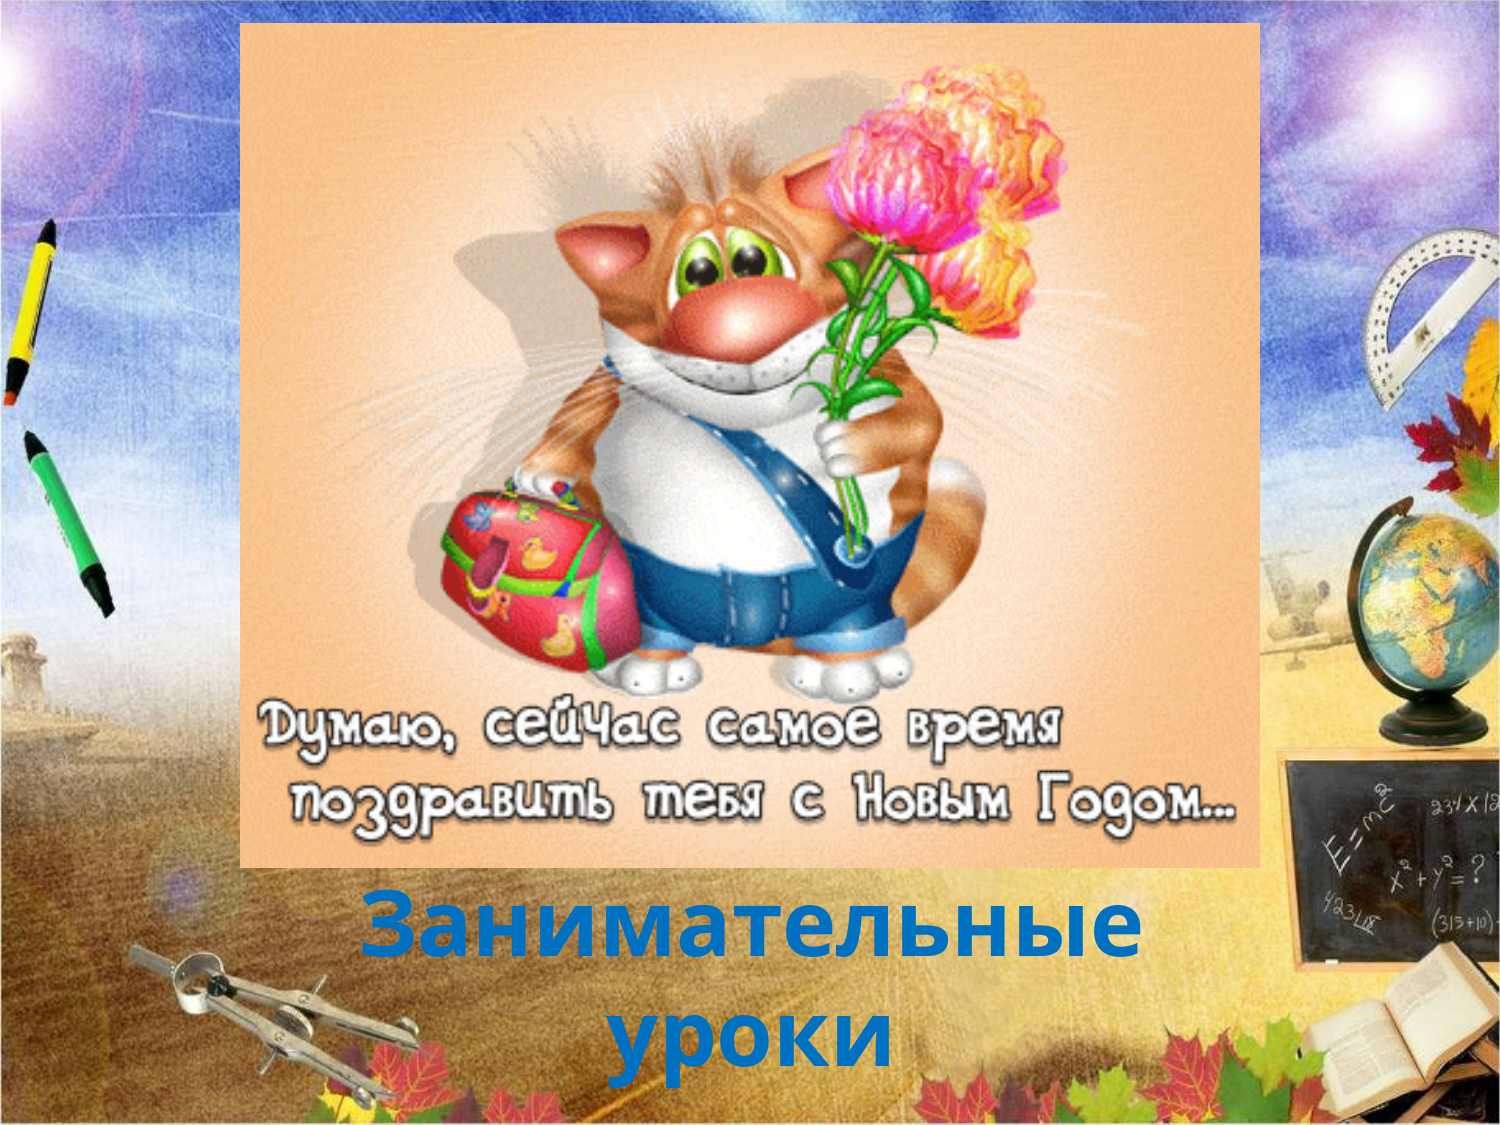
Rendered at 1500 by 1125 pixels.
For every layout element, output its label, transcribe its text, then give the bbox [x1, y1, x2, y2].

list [239, 23, 1260, 868]
picture [0, 0, 1500, 1125]
text_box Занимательные уроки [242, 874, 1262, 1093]
